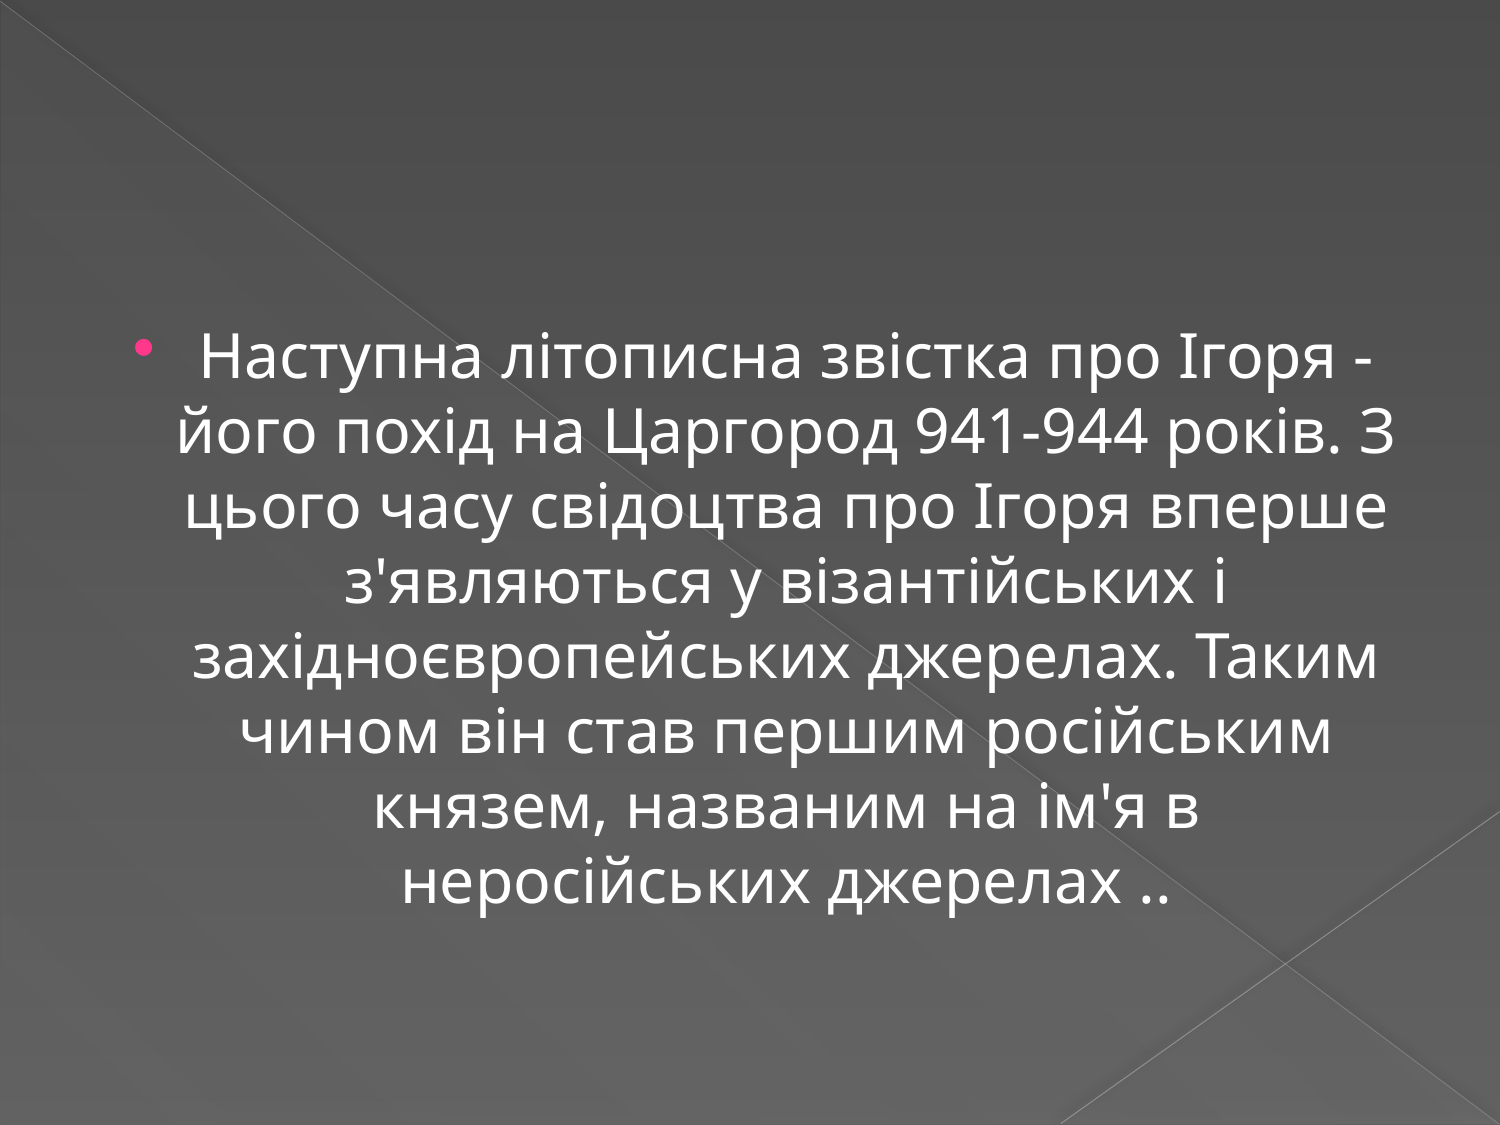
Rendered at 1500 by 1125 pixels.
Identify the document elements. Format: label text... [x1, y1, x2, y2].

list Наступна літописна звістка про Ігоря - його похід на Царгород 941-944 років. З цього часу свідоцтва про Ігоря вперше з'являються у візантійських і західноєвропейських джерелах. Таким чином він став першим російським князем, названим на ім'я в неросійських джерелах .. [75, 308, 1425, 1059]
